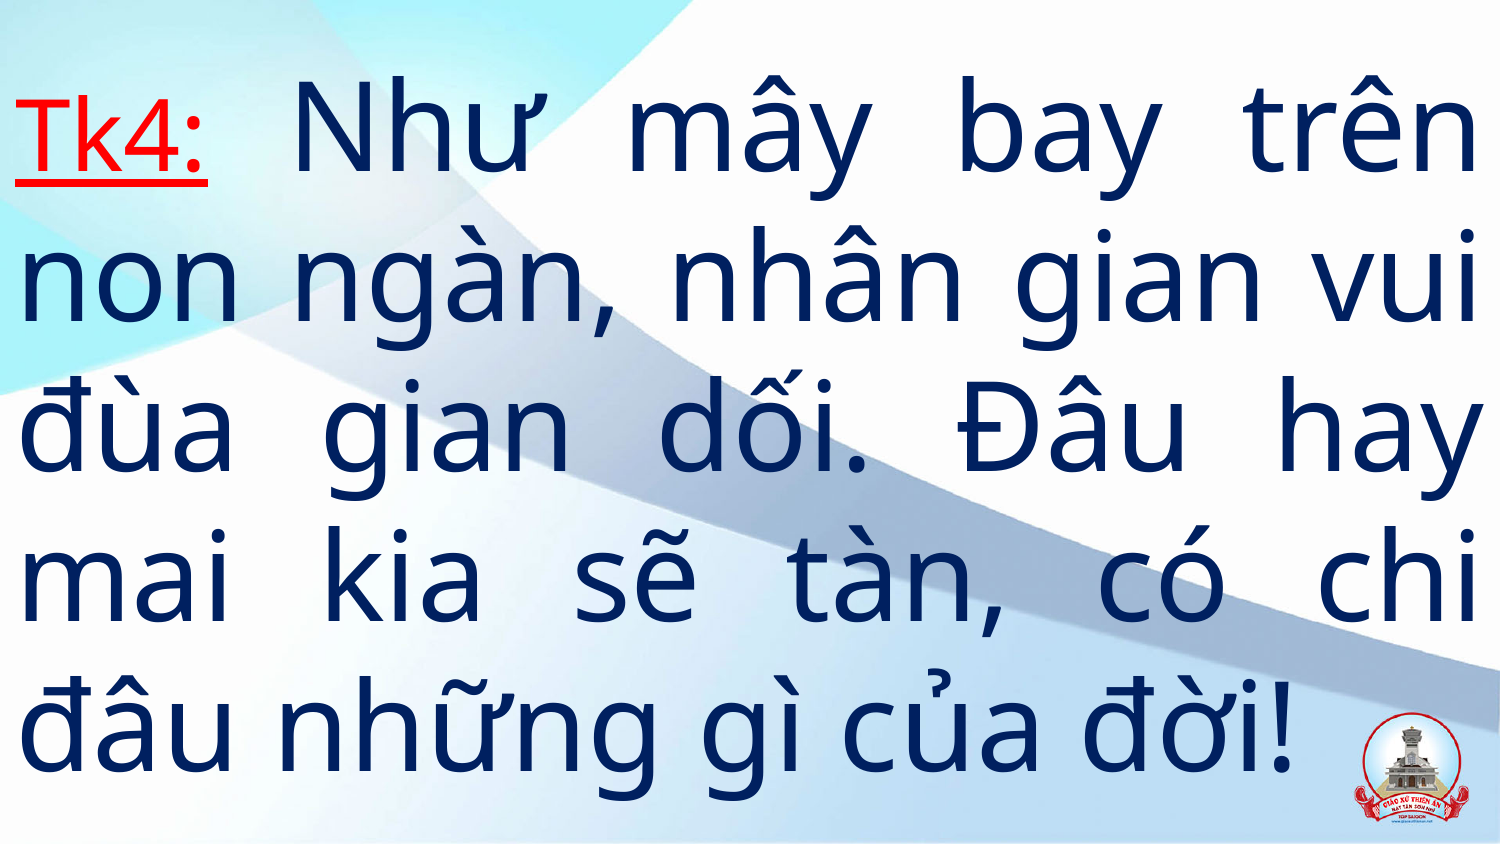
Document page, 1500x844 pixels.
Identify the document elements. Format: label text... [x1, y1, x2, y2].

title Tk4: Như mây bay trên non ngàn, nhân gian vui đùa gian dối. Đâu hay mai kia sẽ tàn, có chi đâu những gì của đời! [0, 0, 1500, 844]
